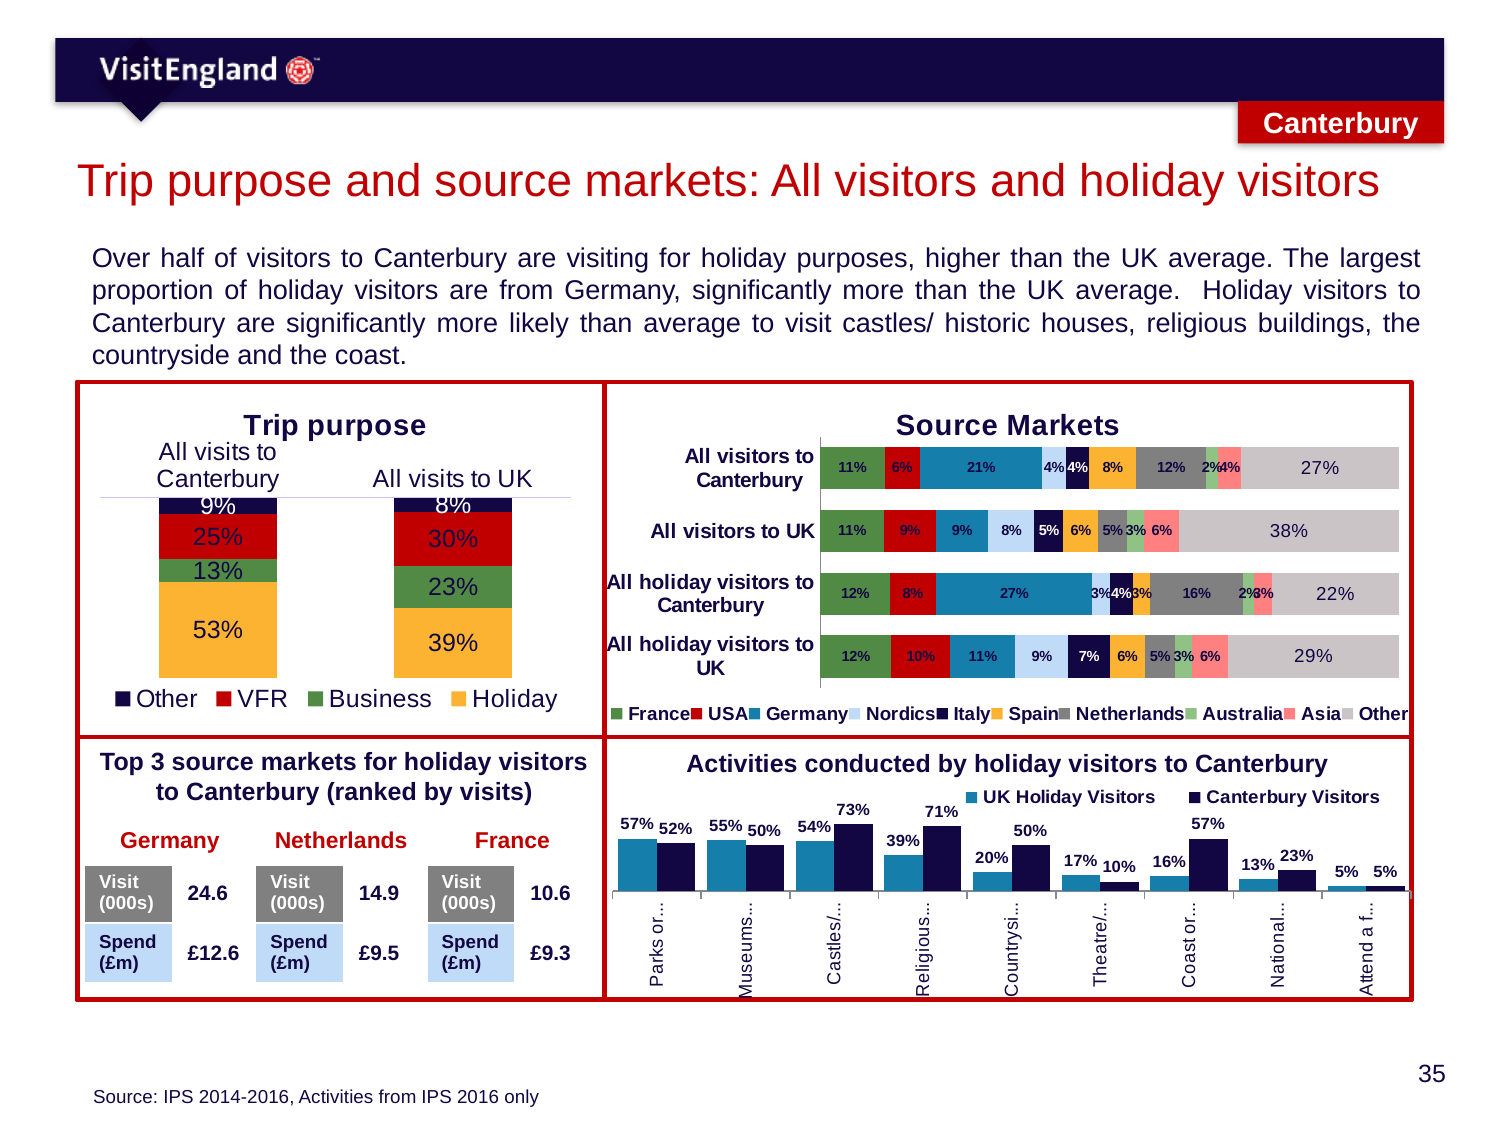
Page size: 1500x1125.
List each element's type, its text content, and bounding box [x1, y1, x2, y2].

text_box Activities conducted by holiday visitors to Canterbury [604, 741, 1412, 785]
chart [77, 385, 594, 721]
chart [611, 781, 1412, 1000]
text_box Source: IPS 2014-2016, Activities from IPS 2016 only [78, 1076, 1062, 1115]
text_box Over half of visitors to Canterbury are visiting for holiday purposes, higher than the UK average. The largest proportion of holiday visitors are from Germany, significantly more than the UK average. Holiday visitors to Canterbury are significantly more likely than average to visit castles/ historic houses, religious buildings, the countryside and the coast. [77, 232, 1435, 345]
text_box [76, 725, 599, 1000]
text_box [77, 736, 606, 1000]
title Trip purpose and source markets: All visitors and holiday visitors [62, 143, 1445, 235]
picture [95, 56, 322, 88]
text_box Canterbury [1237, 100, 1445, 144]
text_box [76, 381, 606, 389]
chart [604, 385, 1412, 735]
text_box [606, 381, 1412, 385]
